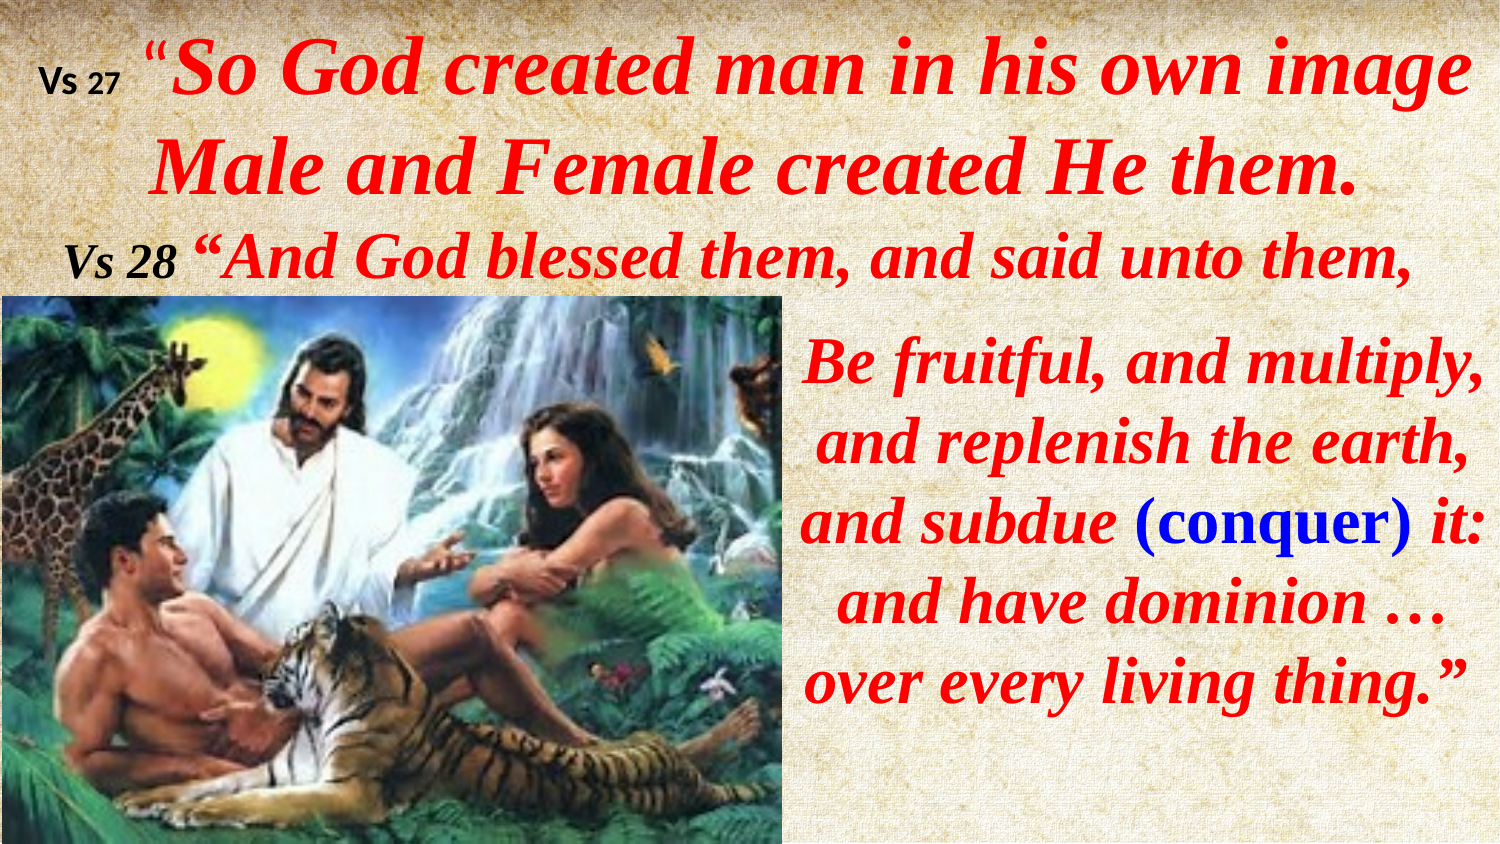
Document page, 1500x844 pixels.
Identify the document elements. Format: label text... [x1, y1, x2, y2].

list Vs 27 “So God created man in his own image Male and Female created He them. Vs 28 “And God blessed them, and said unto them, [12, 4, 1500, 216]
text_box Be fruitful, and multiply, and replenish the earth, and subdue (conquer) it: and have dominion …over every living thing.” [786, 309, 1500, 804]
picture [0, 0, 1500, 844]
